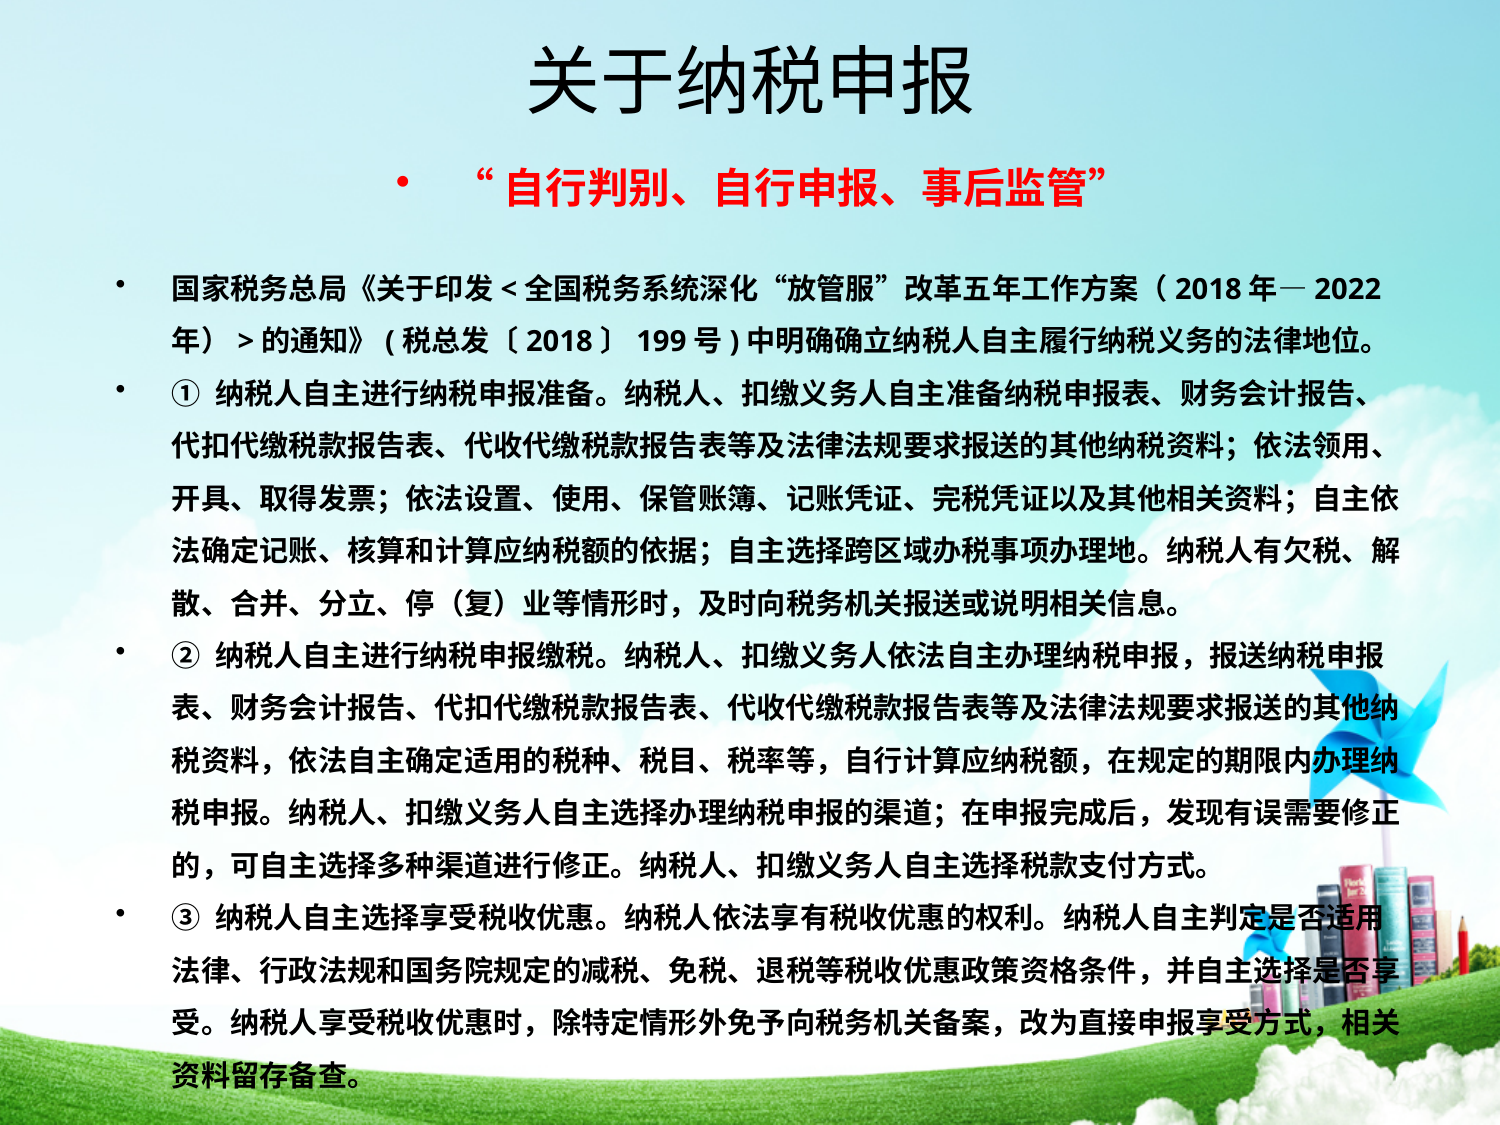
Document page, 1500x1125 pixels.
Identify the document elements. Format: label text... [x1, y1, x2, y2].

picture [0, 0, 1500, 1125]
list “自行判别、自行申报、事后监管” 国家税务总局《关于印发<全国税务系统深化“放管服”改革五年工作方案（2018年—2022年）>的通知》(税总发〔2018〕199号)中明确确立纳税人自主履行纳税义务的法律地位。 ① 纳税人自主进行纳税申报准备。纳税人、扣缴义务人自主准备纳税申报表、财务会计报告、代扣代缴税款报告表、代收代缴税款报告表等及法律法规要求报送的其他纳税资料；依法领用、开具、取得发票；依法设置、使用、保管账簿、记账凭证、完税凭证以及其他相关资料；自主依法确定记账、核算和计算应纳税额的依据；自主选择跨区域办税事项办理地。纳税人有欠税、解散、合并、分立、停（复）业等情形时，及时向税务机关报送或说明相关信息。 ② 纳税人自主进行纳税申报缴税。纳税人、扣缴义务人依法自主办理纳税申报，报送纳税申报表、财务会计报告、代扣代缴税款报告表、代收代缴税款报告表等及法律法规要求报送的其他纳税资料，依法自主确定适用的税种、税目、税率等，自行计算应纳税额，在规定的期限内办理纳税申报。纳税人、扣缴义务人自主选择办理纳税申报的渠道；在申报完成后，发现有误需要修正的，可自主选择多种渠道进行修正。纳税人、扣缴义务人自主选择税款支付方式。 ③ 纳税人自主选择享受税收优惠。纳税人依法享有税收优惠的权利。纳税人自主判定是否适用法律、行政法规和国务院规定的减税、免税、退税等税收优惠政策资格条件，并自主选择是否享受。纳税人享受税收优惠时，除特定情形外免予向税务机关备案，改为直接申报享受方式，相关资料留存备查。 [100, 154, 1426, 1006]
title 关于纳税申报 [74, 30, 1426, 127]
